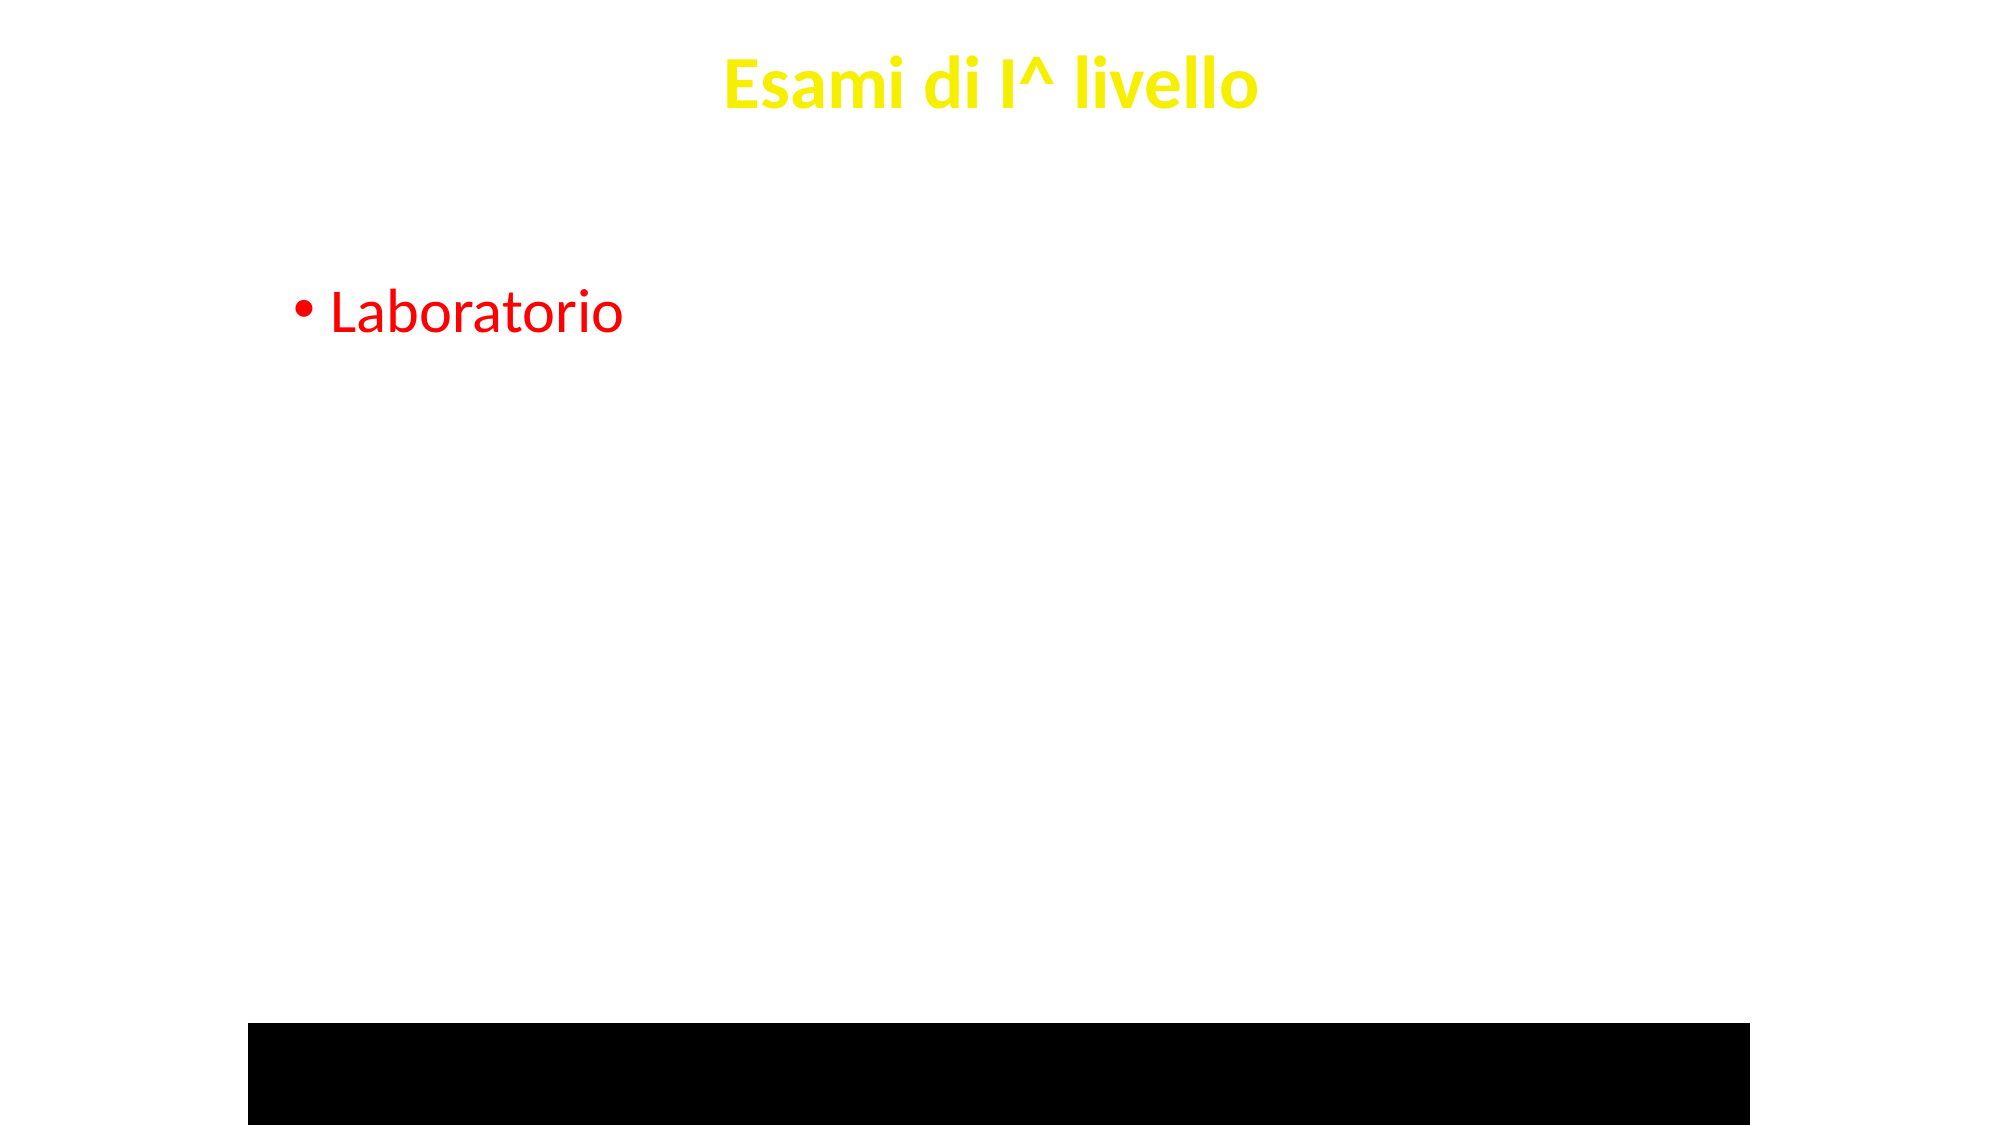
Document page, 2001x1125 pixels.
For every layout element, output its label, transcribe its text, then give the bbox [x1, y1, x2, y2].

text_box [248, 1023, 1750, 1125]
text_box Esami di I^ livello [292, 25, 1693, 131]
list Laboratorio [278, 174, 1733, 938]
